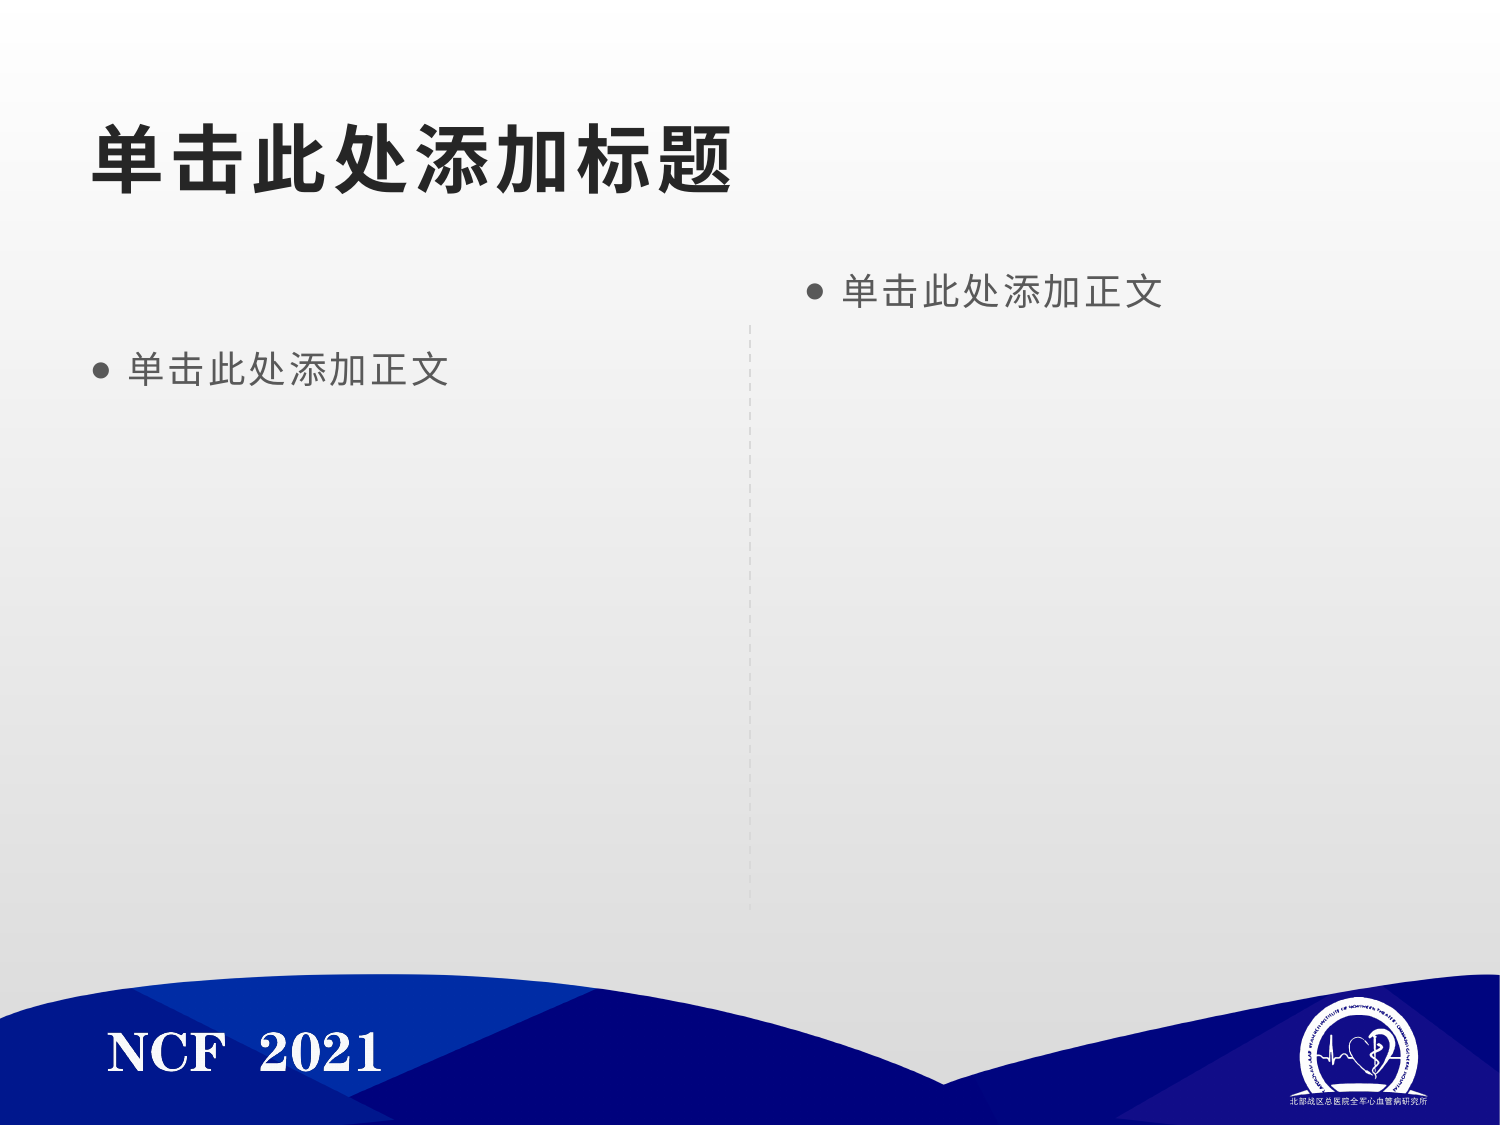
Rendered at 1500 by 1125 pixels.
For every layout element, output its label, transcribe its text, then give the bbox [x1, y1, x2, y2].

list 单击此处添加正文 [74, 325, 712, 910]
picture [0, 0, 1500, 1125]
list 单击此处添加正文 [788, 246, 1426, 1026]
title 单击此处添加标题 [74, 99, 1425, 216]
